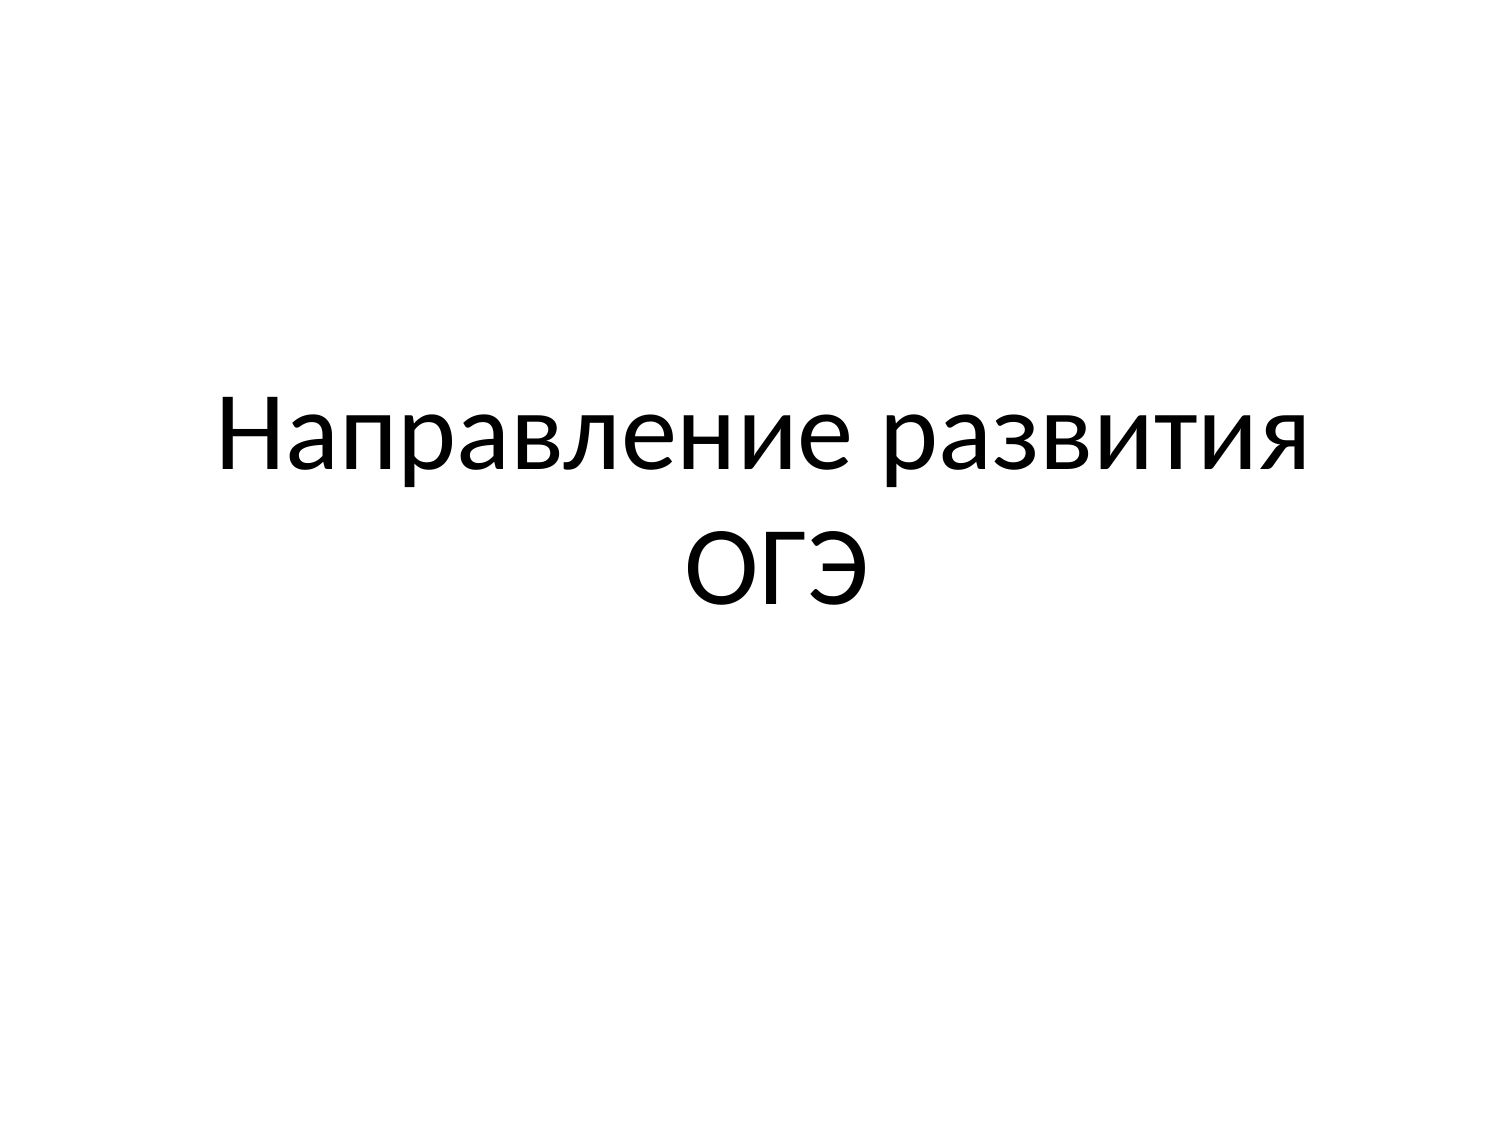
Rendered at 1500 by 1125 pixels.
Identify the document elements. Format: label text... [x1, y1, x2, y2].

text_box Направление развития ОГЭ [200, 349, 1354, 635]
